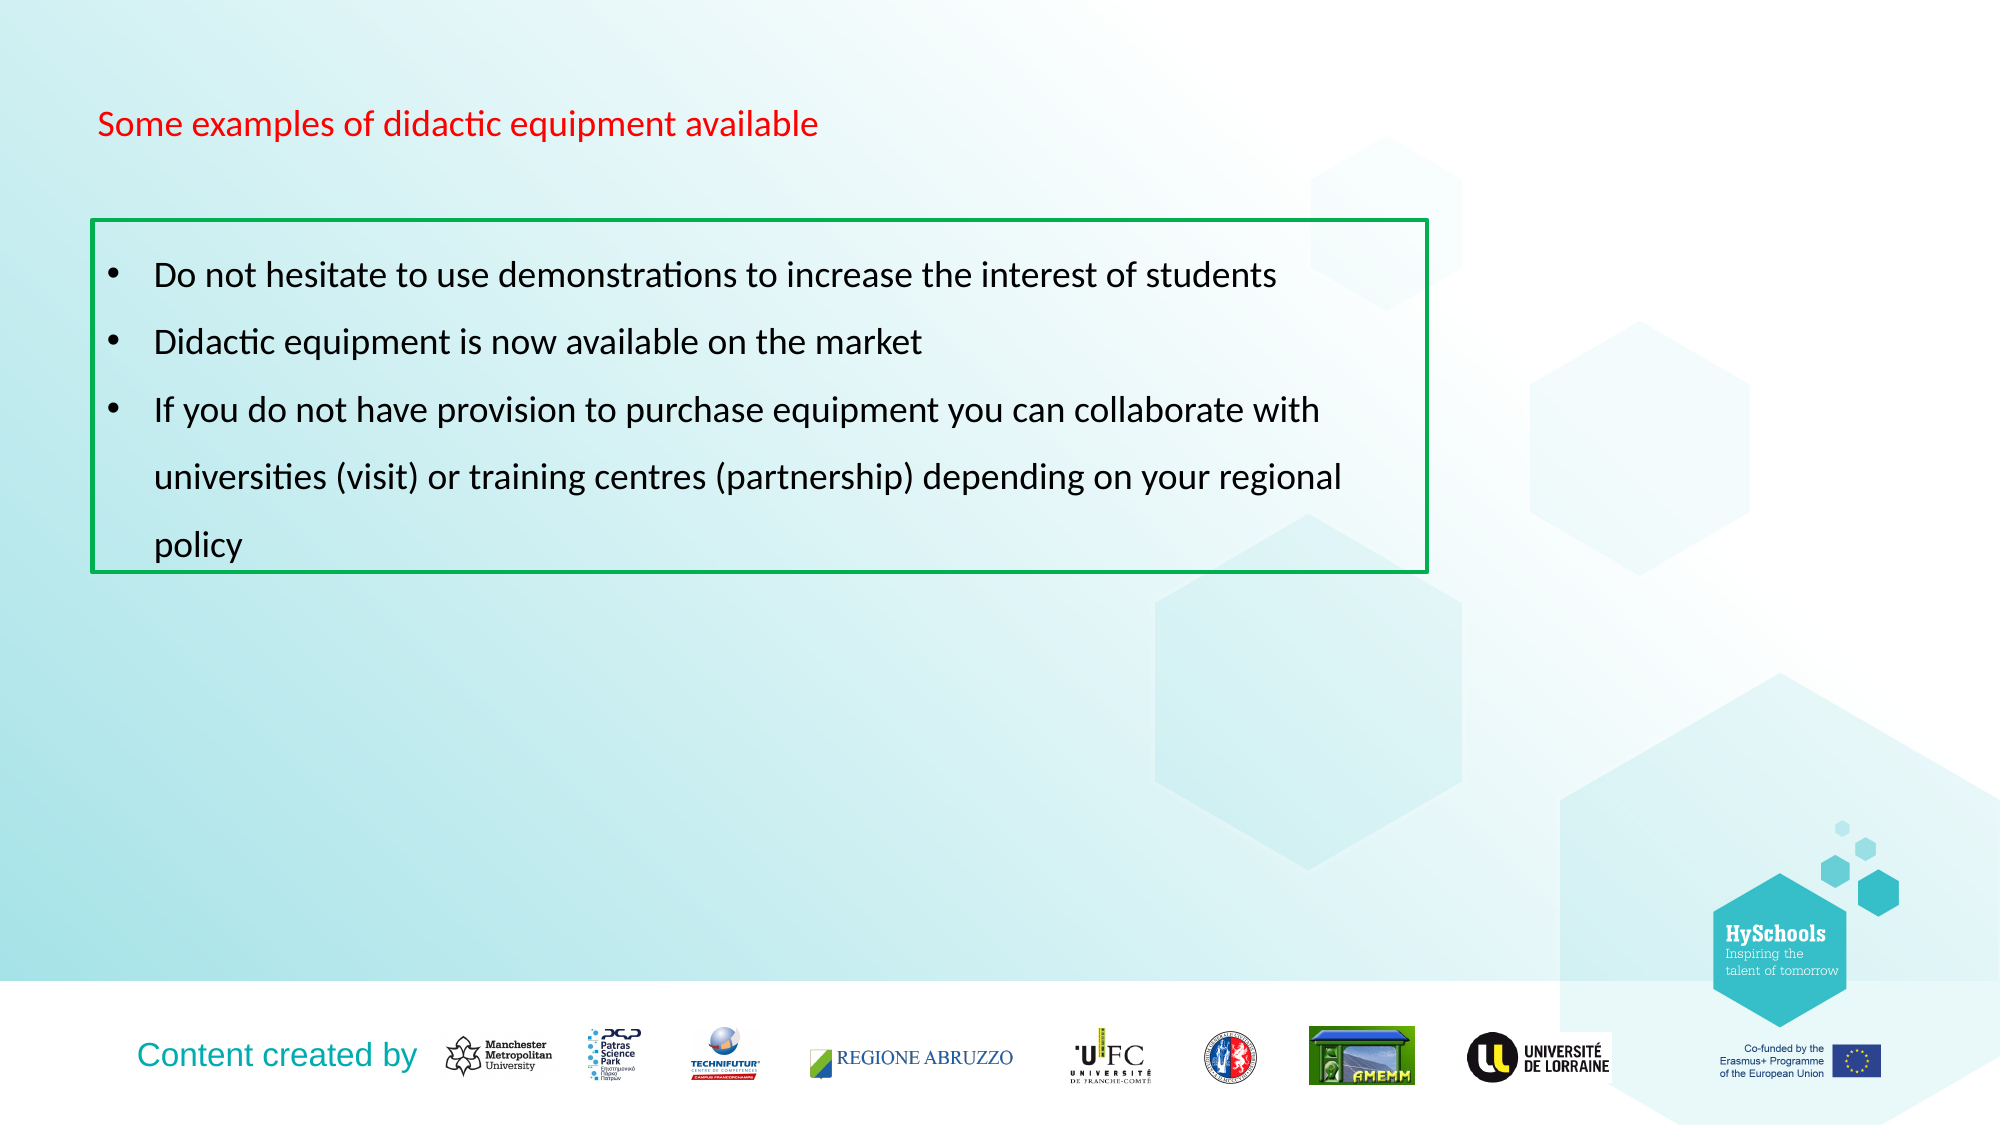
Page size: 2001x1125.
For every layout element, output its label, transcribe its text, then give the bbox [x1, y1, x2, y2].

text_box Some examples of didactic equipment available [82, 78, 887, 152]
text_box Do not hesitate to use demonstrations to increase the interest of students Didactic equipment is now available on the market If you do not have provision to purchase equipment you can collaborate with universities (visit) or training centres (partnership) depending on your regional policy [92, 219, 1427, 573]
picture [0, 0, 2000, 1125]
